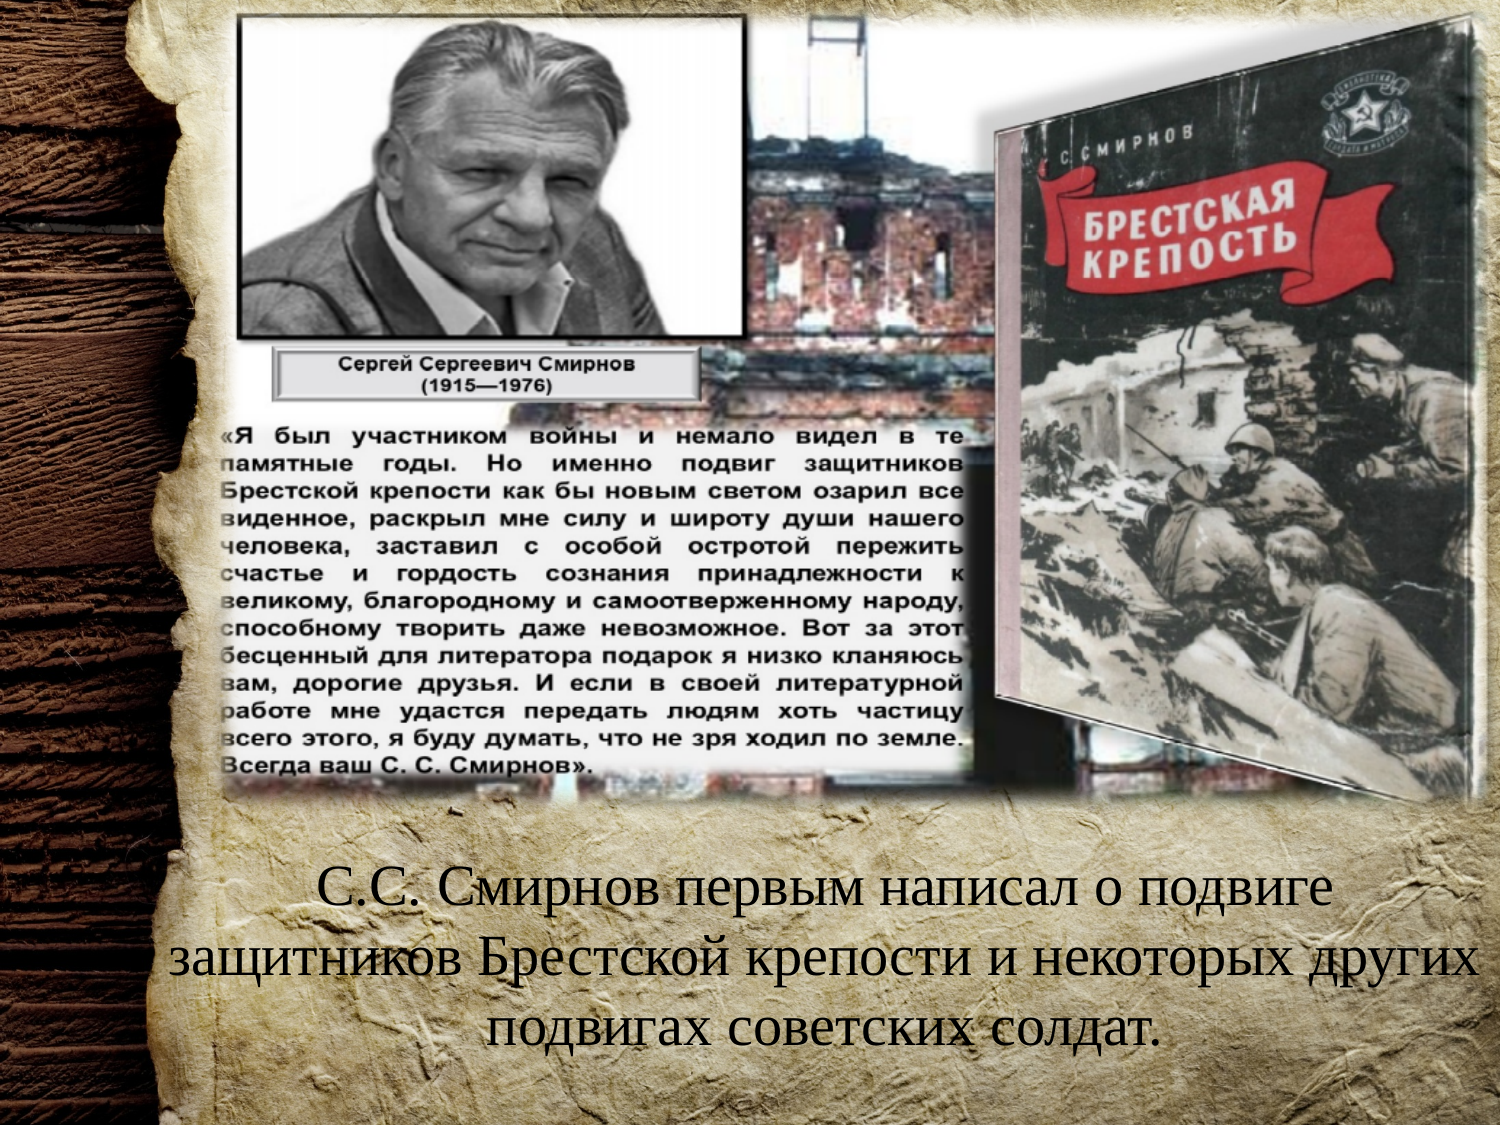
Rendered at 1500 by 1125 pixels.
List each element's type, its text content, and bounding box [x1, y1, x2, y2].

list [208, 0, 1500, 816]
picture [0, 0, 1500, 1125]
title С.С. Смирнов первым написал о подвиге защитников Брестской крепости и некоторых других подвигах советских солдат. [150, 810, 1500, 1094]
